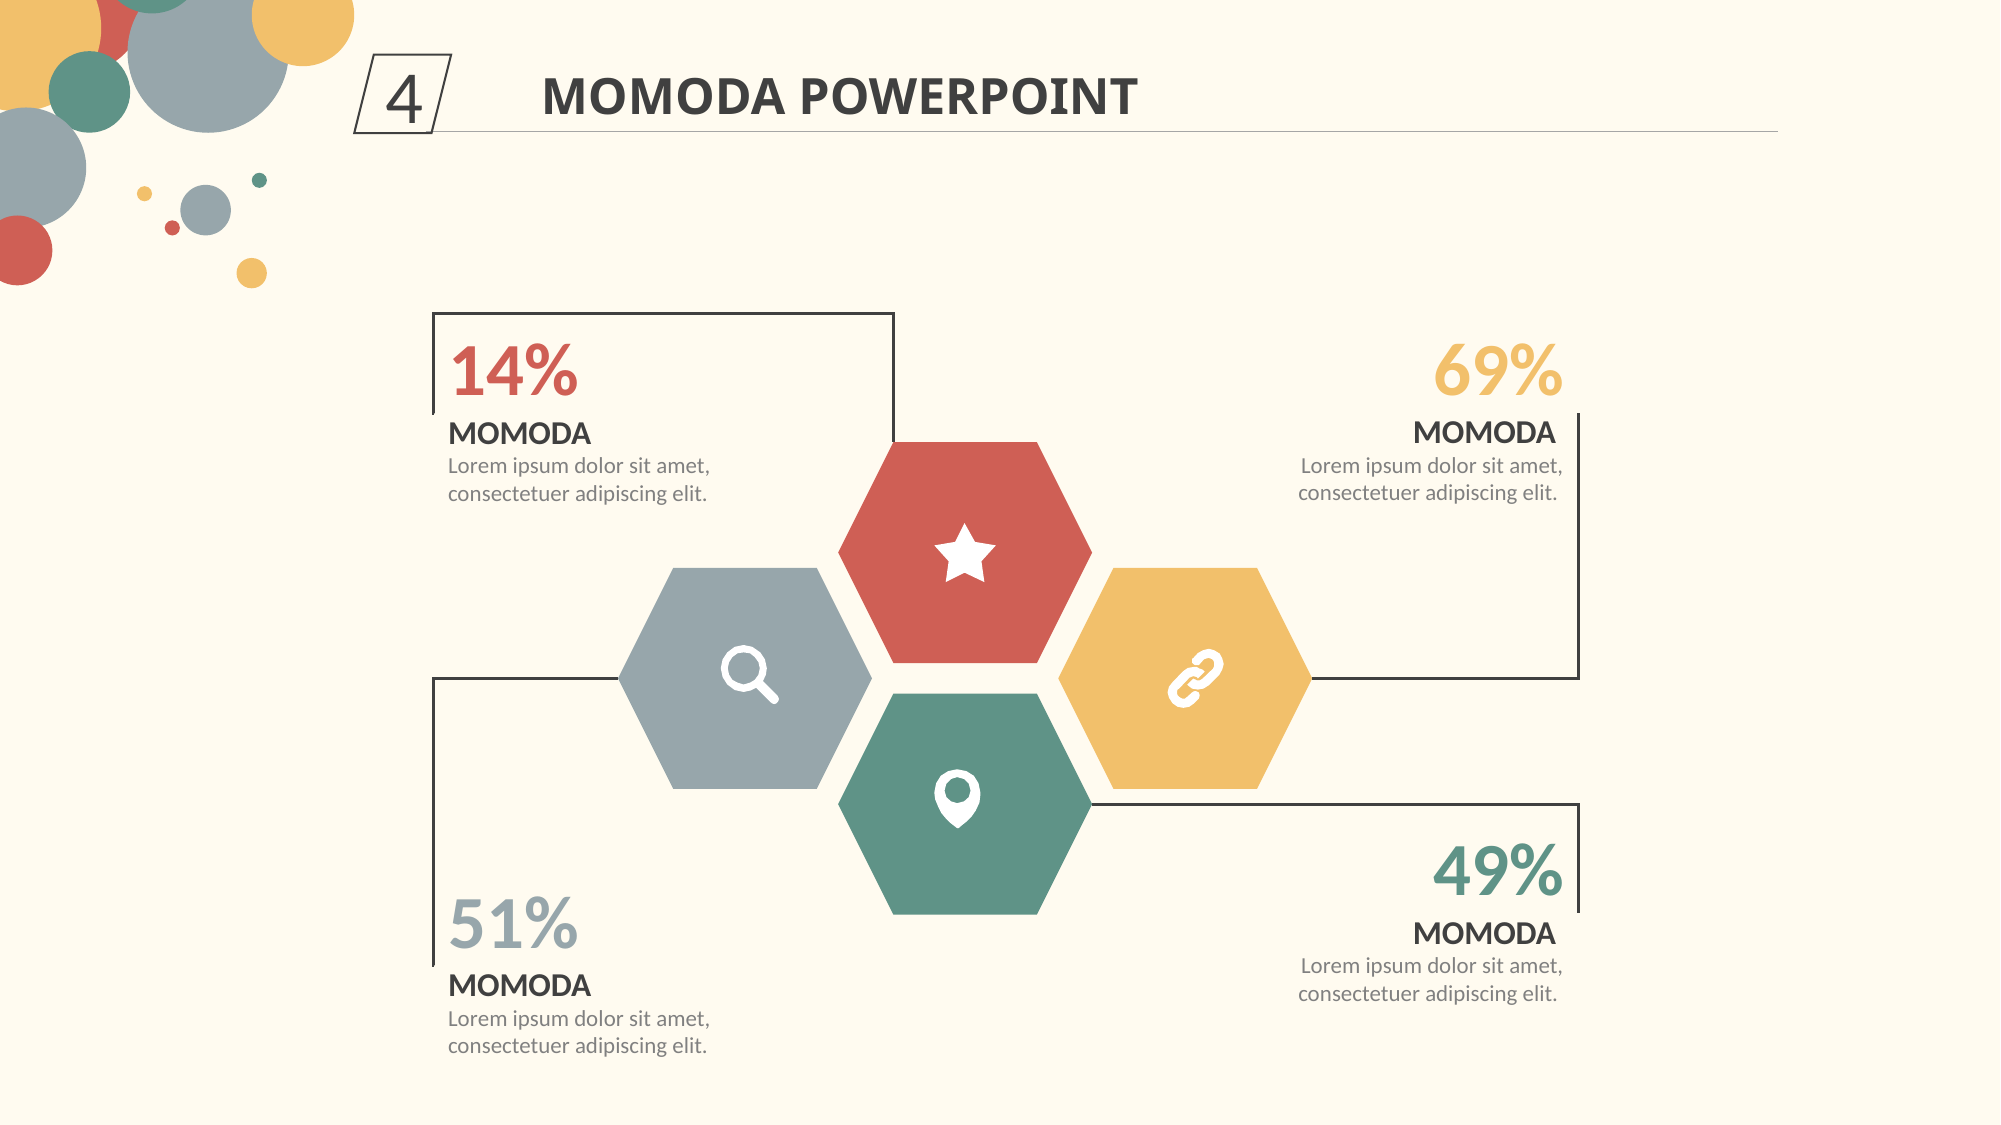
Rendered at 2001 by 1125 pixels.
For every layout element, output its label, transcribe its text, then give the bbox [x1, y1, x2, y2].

text_box [934, 769, 981, 829]
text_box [1092, 804, 1579, 915]
text_box 14% MOMODA Lorem ipsum dolor sit amet, consectetuer adipiscing elit. [433, 443, 834, 514]
text_box [617, 566, 874, 790]
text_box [433, 414, 894, 443]
text_box 51% MOMODA Lorem ipsum dolor sit amet, consectetuer adipiscing elit. [433, 865, 813, 1066]
text_box [1167, 648, 1224, 708]
text_box 69% MOMODA Lorem ipsum dolor sit amet, consectetuer adipiscing elit. [1227, 313, 1579, 513]
text_box 4 [355, 53, 453, 135]
text_box [934, 523, 996, 583]
text_box 14% MOMODA Lorem ipsum dolor sit amet, consectetuer adipiscing elit. [435, 315, 834, 414]
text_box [0, 0, 355, 289]
text_box [837, 441, 1094, 665]
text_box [1312, 414, 1579, 679]
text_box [433, 678, 619, 967]
text_box [1057, 566, 1313, 790]
text_box MOMODA POWERPOINT [526, 57, 1296, 131]
text_box [720, 645, 779, 705]
text_box [837, 692, 1093, 916]
text_box 49% MOMODA Lorem ipsum dolor sit amet, consectetuer adipiscing elit. [1217, 915, 1579, 1014]
